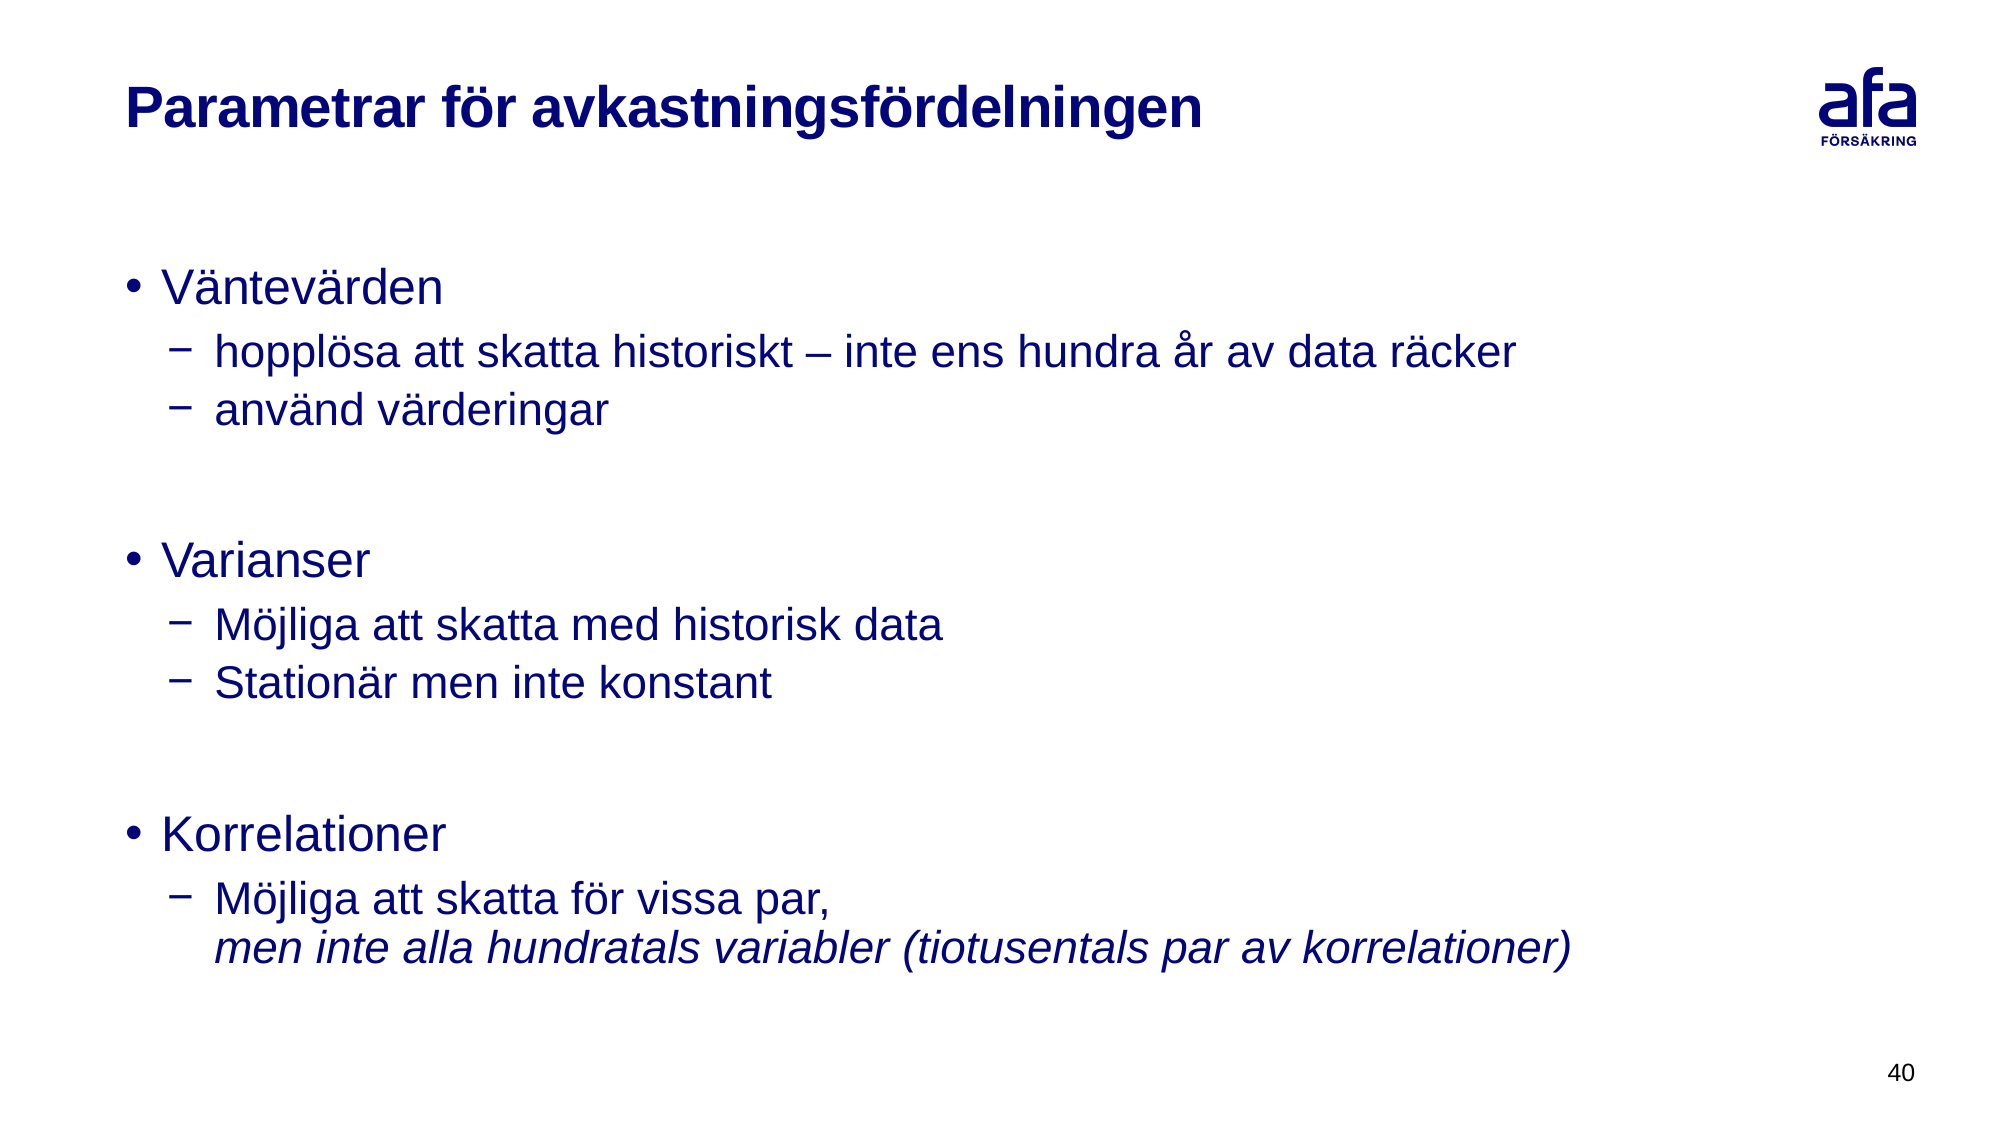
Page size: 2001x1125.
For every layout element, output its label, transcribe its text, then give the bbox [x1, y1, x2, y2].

slide_number 40 [1803, 1056, 1916, 1087]
list Väntevärden hopplösa att skatta historiskt – inte ens hundra år av data räcker använd värderingar Varianser Möjliga att skatta med historisk data Stationär men inte konstant Korrelationer Möjliga att skatta för vissa par, men inte alla hundratals variabler (tiotusentals par av korrelationer) [125, 261, 1762, 982]
picture [1819, 67, 1916, 146]
title Parametrar för avkastningsfördelningen [125, 69, 1764, 238]
